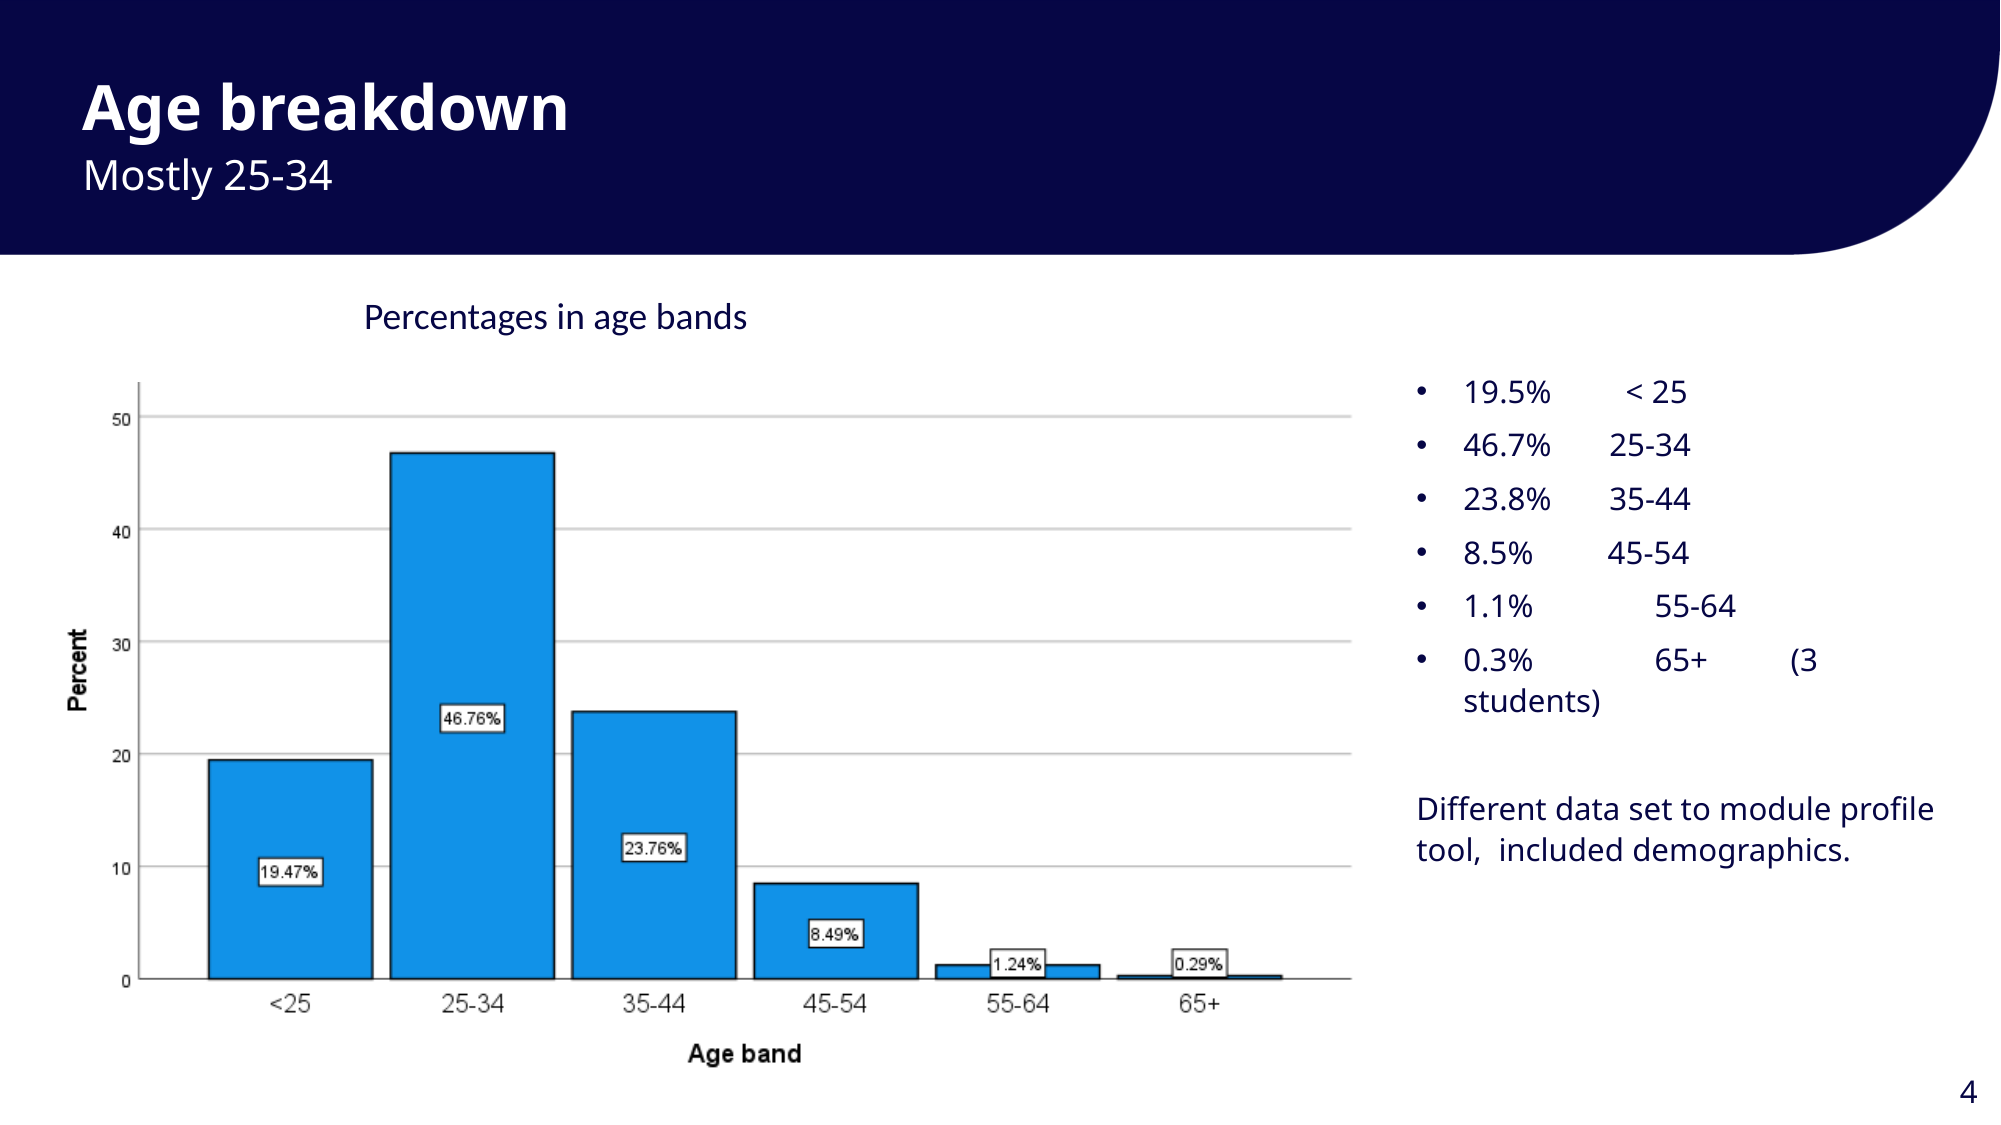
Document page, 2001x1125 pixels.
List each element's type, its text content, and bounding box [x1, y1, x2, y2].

text_box Percentages in age bands [349, 284, 1368, 345]
list Mostly 25-34 [67, 136, 1835, 185]
picture [0, 0, 2000, 255]
list Age breakdown [67, 53, 1835, 136]
list 19.5% < 25 46.7% 25-34 23.8% 35-44 8.5% 45-54 1.1% 55-64 0.3% 65+ (3 students) Different data set to module profile tool, included demographics. [1401, 360, 1965, 890]
picture [35, 382, 1368, 1091]
